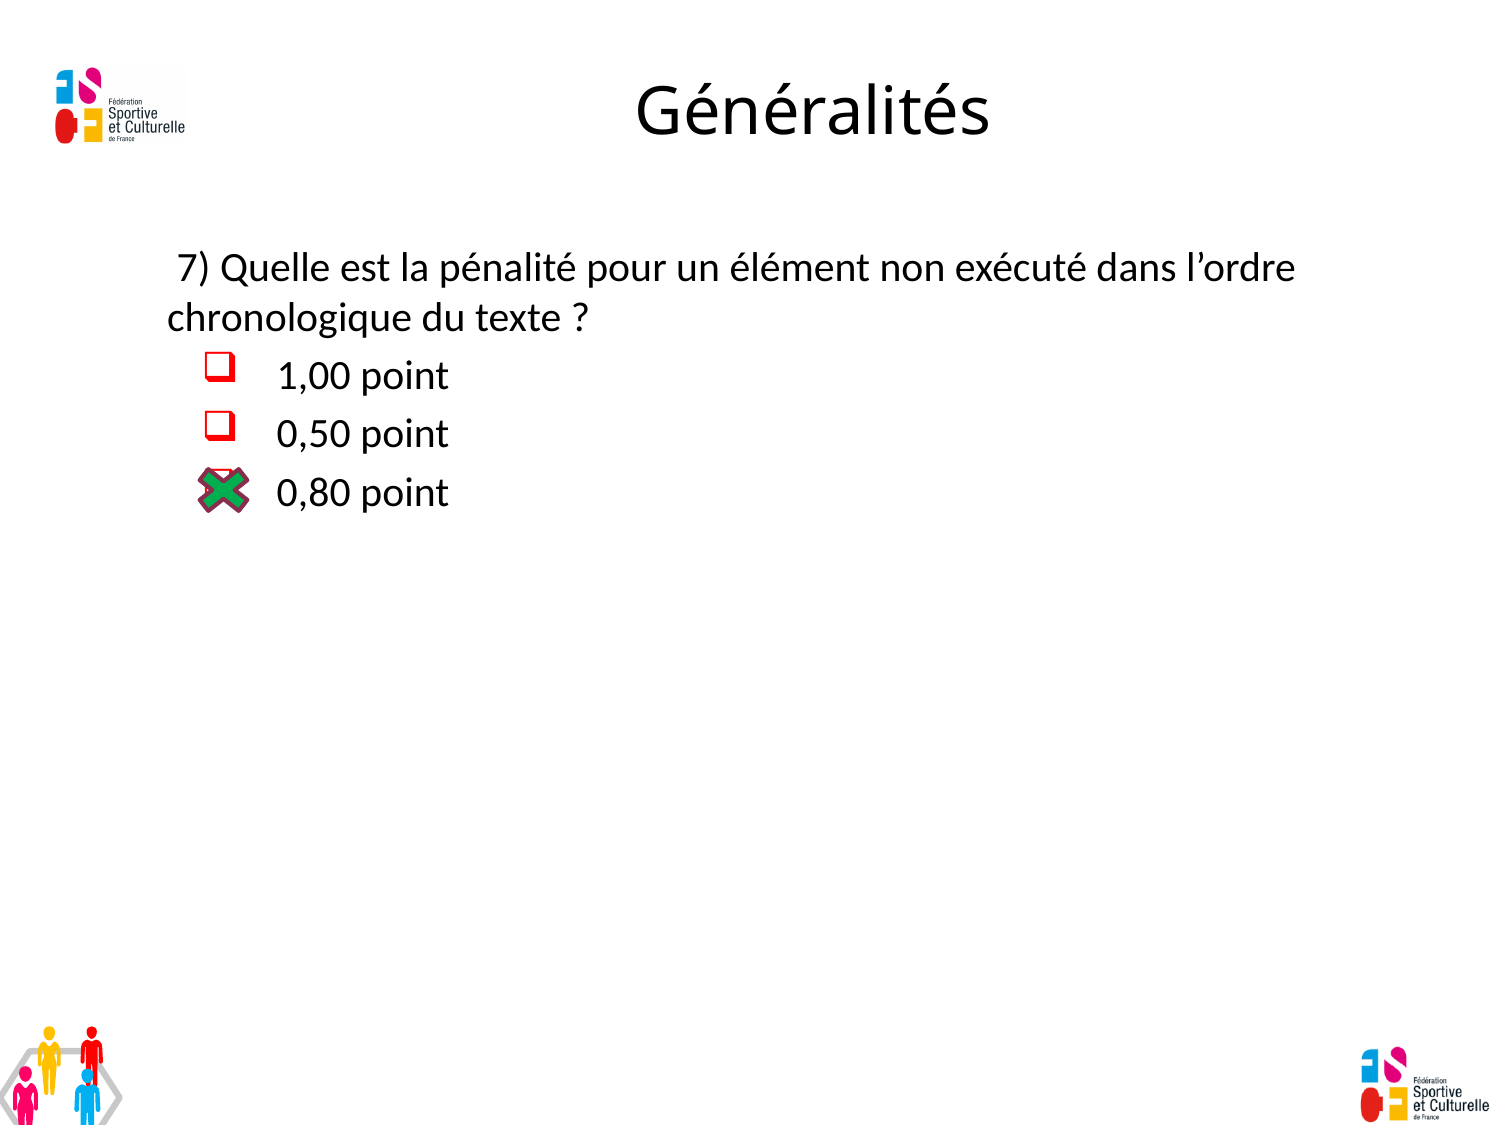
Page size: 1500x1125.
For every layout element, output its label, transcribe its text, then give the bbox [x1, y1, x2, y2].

text_box [197, 467, 250, 513]
picture [52, 66, 187, 144]
title Généralités [229, 42, 1466, 173]
picture [1353, 1042, 1496, 1125]
list 7) Quelle est la pénalité pour un élément non exécuté dans l’ordre chronologique du texte ? 1,00 point 0,50 point 0,80 point [52, 231, 1466, 1026]
